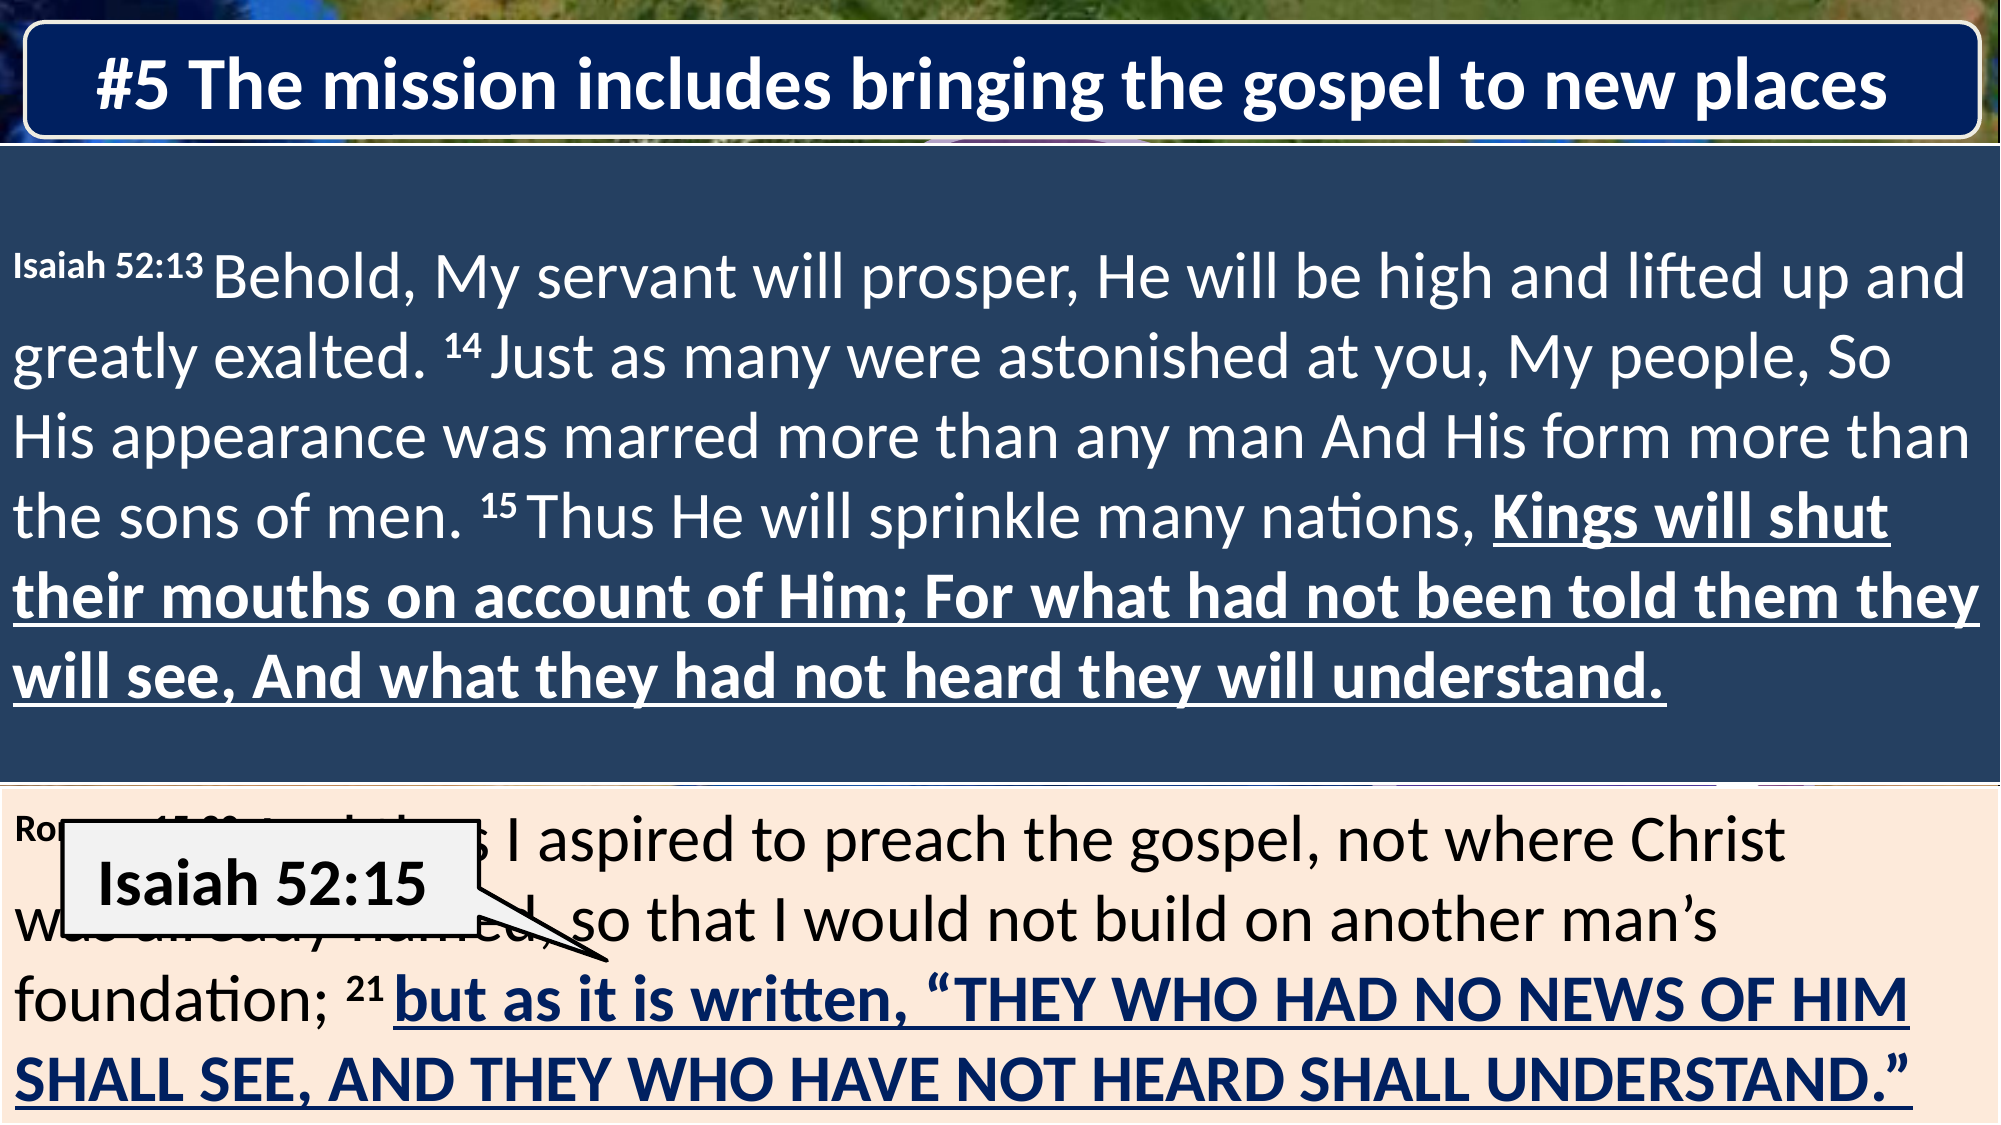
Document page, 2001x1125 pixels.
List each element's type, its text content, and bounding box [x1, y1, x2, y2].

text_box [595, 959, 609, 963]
picture [0, 0, 1999, 949]
text_box Romans 15:20 And thus I aspired to preach the gospel, not where Christ was already named, so that I would not build on another man’s foundation; 21 but as it is written, “They who had no news of Him shall see, And they who have not heard shall understand.” [0, 959, 2000, 1125]
